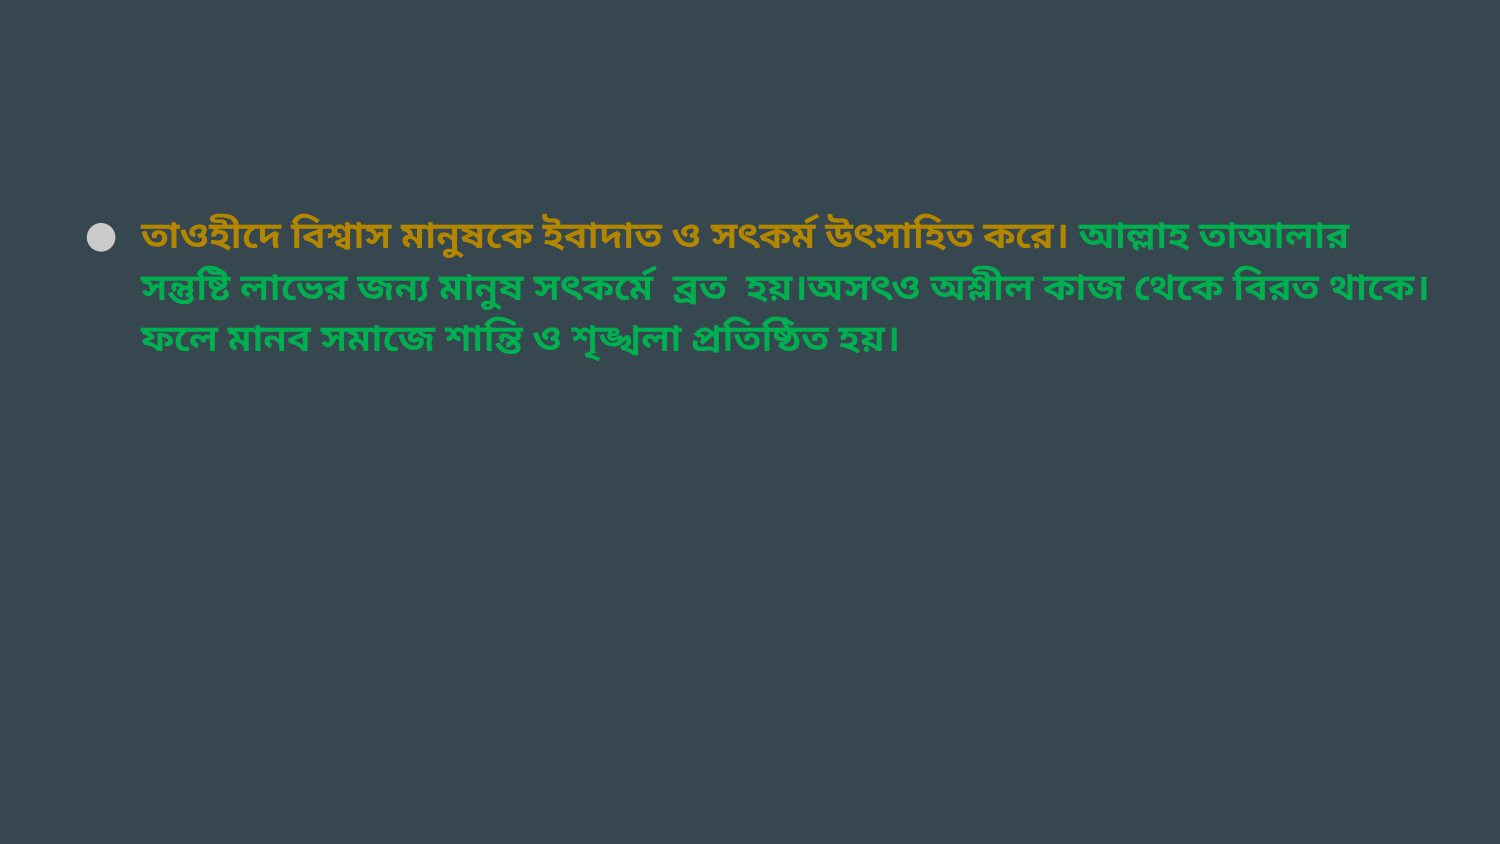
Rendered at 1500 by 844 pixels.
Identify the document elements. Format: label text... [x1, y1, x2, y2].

list তাওহীদে বিশ্বাস মানুষকে ইবাদাত ও সৎকর্ম উৎসাহিত করে। আল্লাহ তাআলার সন্তুষ্টি লাভের জন্য মানুষ সৎকর্মে ব্রত হয়।অসৎও অশ্লীল কাজ থেকে বিরত থাকে। ফলে মানব সমাজে শান্তি ও শৃঙ্খলা প্রতিষ্ঠিত হয়। [51, 189, 1449, 750]
